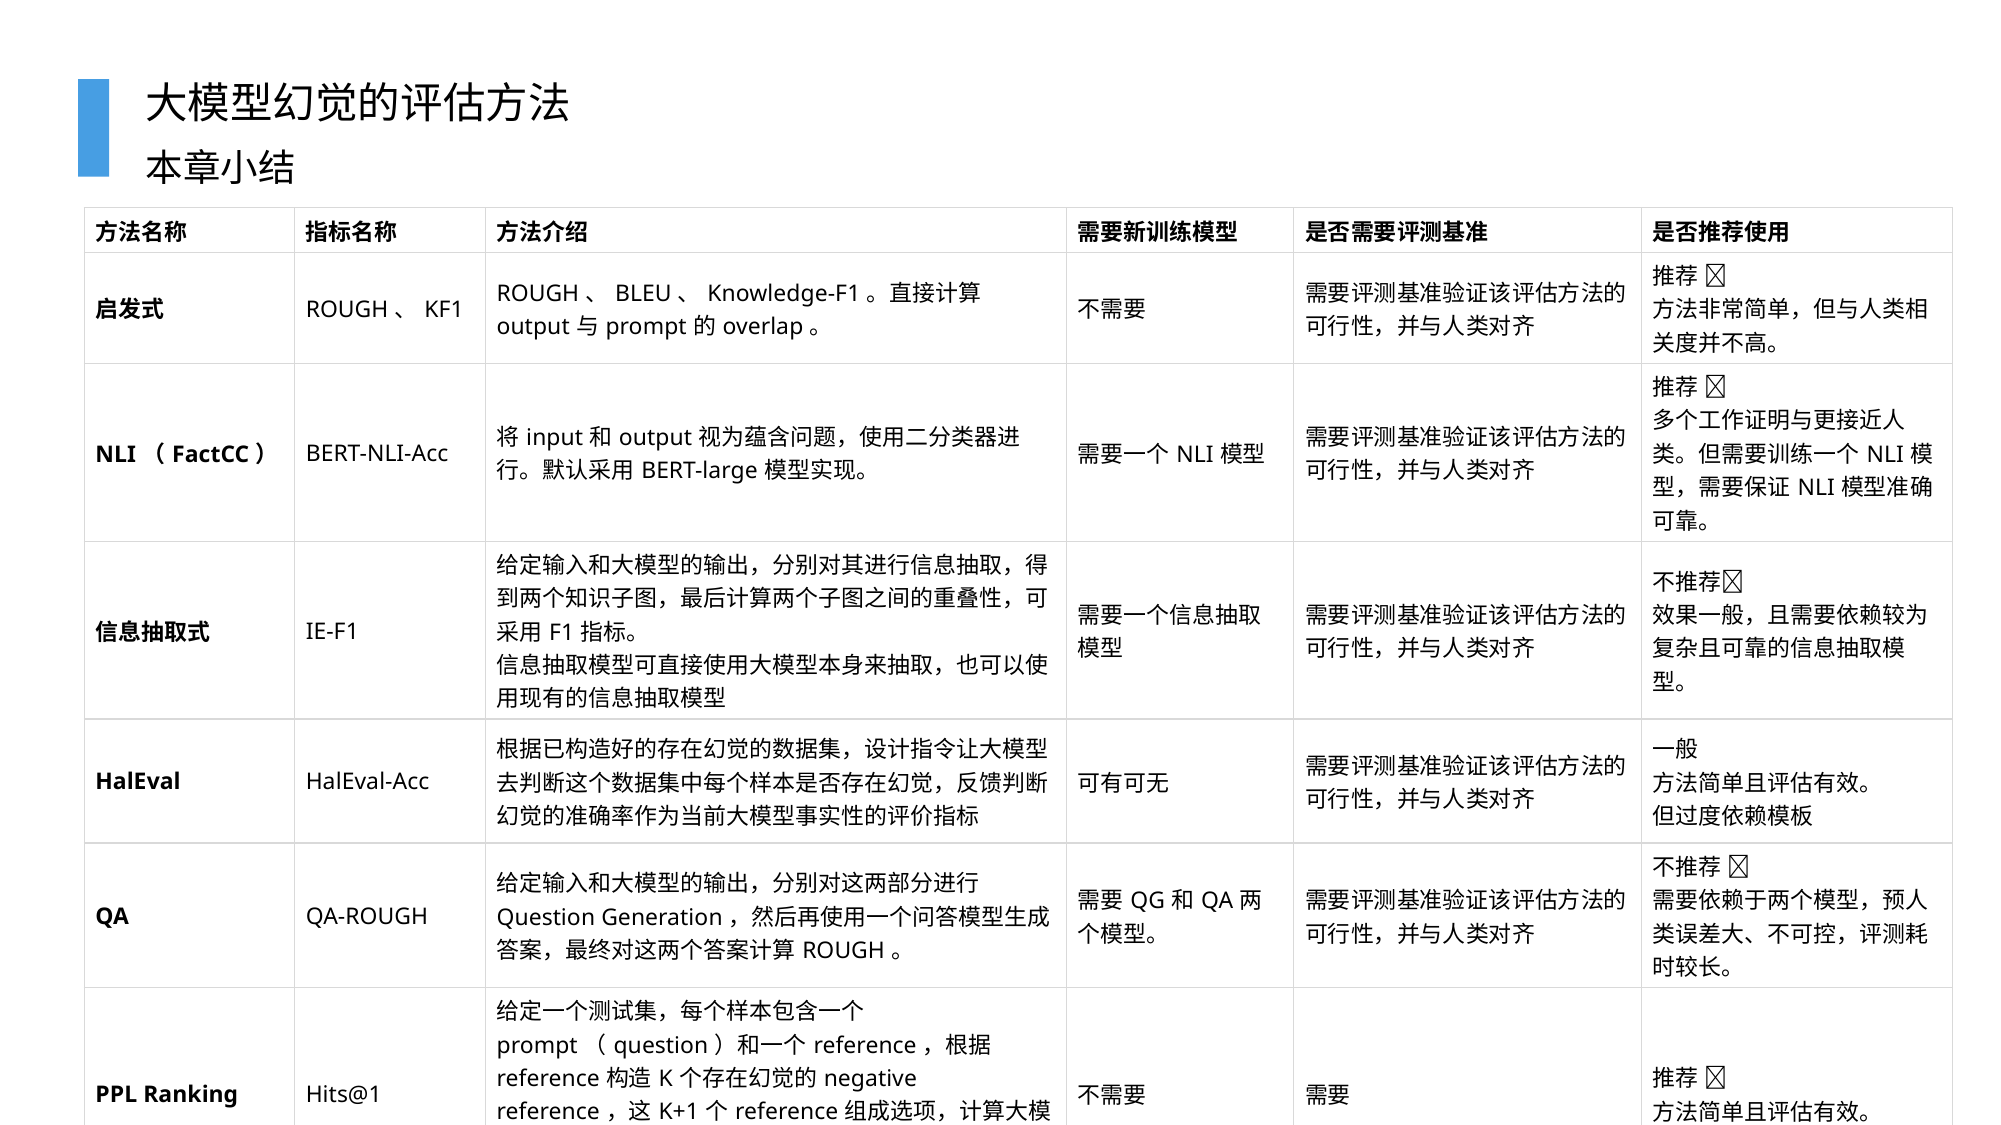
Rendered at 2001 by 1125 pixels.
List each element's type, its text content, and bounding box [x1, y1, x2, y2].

table_cell 推荐 ✅ 方法简单且评估有效。 [1642, 988, 1952, 1125]
table_cell HalEval-Acc [295, 720, 485, 842]
table_cell ROUGH、KF1 [295, 253, 485, 363]
table_cell 需要QG和QA两个模型。 [1067, 844, 1293, 987]
table_cell 可有可无 [1067, 720, 1293, 842]
table_header 是否推荐使用 [1642, 208, 1952, 252]
table_cell 给定输入和大模型的输出，分别对这两部分进行Question Generation，然后再使用一个问答模型生成答案，最终对这两个答案计算ROUGH。 [486, 844, 1066, 987]
table_cell ROUGH、BLEU、Knowledge-F1。直接计算output与prompt的overlap。 [486, 253, 1066, 363]
table_cell 不推荐 ❌ 需要依赖于两个模型，预人类误差大、不可控，评测耗时较长。 [1642, 844, 1952, 987]
table_cell 需要 [1294, 988, 1641, 1125]
table_cell Hits@1 [295, 988, 485, 1125]
table_cell QA-ROUGH [295, 844, 485, 987]
table_cell IE-F1 [295, 542, 485, 718]
table_header 方法名称 [85, 208, 294, 252]
table_cell 需要评测基准验证该评估方法的可行性，并与人类对齐 [1294, 253, 1641, 363]
table_cell 不需要 [1067, 253, 1293, 363]
table_cell HalEval [85, 720, 294, 842]
table_cell QA [85, 844, 294, 987]
table_cell 需要评测基准验证该评估方法的可行性，并与人类对齐 [1294, 720, 1641, 842]
table_cell 不需要 [1067, 988, 1293, 1125]
table_cell 需要评测基准验证该评估方法的可行性，并与人类对齐 [1294, 542, 1641, 718]
table_cell 不推荐❌ 效果一般，且需要依赖较为复杂且可靠的信息抽取模型。 [1642, 542, 1952, 718]
table_cell 需要评测基准验证该评估方法的可行性，并与人类对齐 [1294, 844, 1641, 987]
table_cell 需要一个信息抽取模型 [1067, 542, 1293, 718]
table_cell NLI（FactCC） [85, 364, 294, 541]
table_header 方法介绍 [486, 208, 1066, 252]
table_cell 给定输入和大模型的输出，分别对其进行信息抽取，得到两个知识子图，最后计算两个子图之间的重叠性，可采用F1指标。 信息抽取模型可直接使用大模型本身来抽取，也可以使用现有的信息抽取模型 [486, 542, 1066, 718]
table_cell PPL Ranking [85, 988, 294, 1125]
table_cell 启发式 [85, 253, 294, 363]
table_header 指标名称 [295, 208, 485, 252]
table_cell 需要一个NLI模型 [1067, 364, 1293, 541]
table_header 是否需要评测基准 [1294, 208, 1641, 252]
table_cell 信息抽取式 [85, 542, 294, 718]
table_cell 需要评测基准验证该评估方法的可行性，并与人类对齐 [1294, 364, 1641, 541]
table_cell 推荐 ✅ 多个工作证明与更接近人类。但需要训练一个NLI模型，需要保证NLI模型准确可靠。 [1642, 364, 1952, 541]
table_cell 根据已构造好的存在幻觉的数据集，设计指令让大模型去判断这个数据集中每个样本是否存在幻觉，反馈判断幻觉的准确率作为当前大模型事实性的评价指标 [486, 720, 1066, 842]
table_cell 将input和output视为蕴含问题，使用二分类器进行。默认采用BERT-large模型实现。 [486, 364, 1066, 541]
table_cell 推荐 ✅ 方法非常简单，但与人类相关度并不高。 [1642, 253, 1952, 363]
table_header 需要新训练模型 [1067, 208, 1293, 252]
table_cell 一般 方法简单且评估有效。 但过度依赖模板 [1642, 720, 1952, 842]
title 大模型幻觉的评估方法 [137, 65, 962, 138]
table_cell BERT-NLI-Acc [295, 364, 485, 541]
table_cell 给定一个测试集，每个样本包含一个prompt（question）和一个reference，根据reference构造K个存在幻觉的negative reference，这K+1个reference组成选项，计算大模型的ppl值，最终取ppl最小的reference，并计算Hit@1。 [486, 988, 1066, 1125]
text_box 本章小结 [138, 136, 304, 197]
